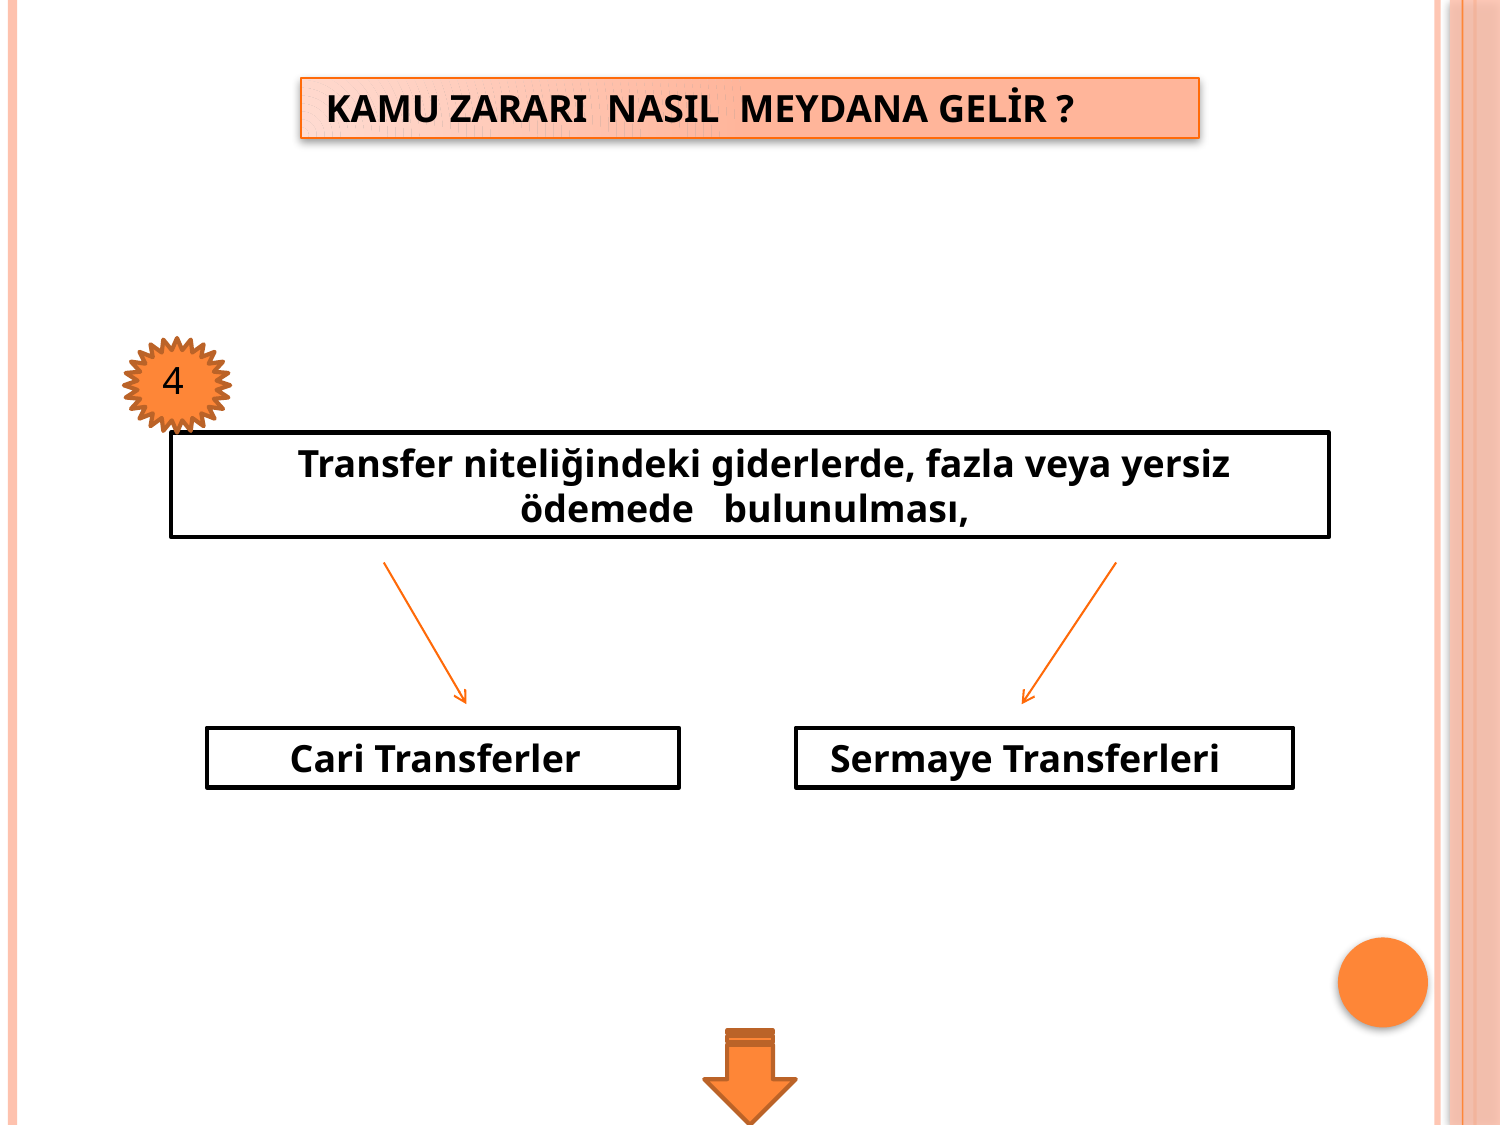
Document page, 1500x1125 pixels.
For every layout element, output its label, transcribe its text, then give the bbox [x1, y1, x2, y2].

text_box [121, 335, 233, 435]
text_box 4 [147, 349, 195, 410]
text_box Cari Transferler [205, 726, 681, 790]
text_box Transfer niteliğindeki giderlerde, fazla veya yersiz ödemede bulunulması, [169, 430, 1331, 539]
text_box Sermaye Transferleri [794, 726, 1295, 790]
text_box [702, 1028, 798, 1125]
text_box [1021, 561, 1117, 705]
text_box KAMU ZARARI NASIL MEYDANA GELİR ? [300, 77, 1200, 139]
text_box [383, 561, 467, 705]
